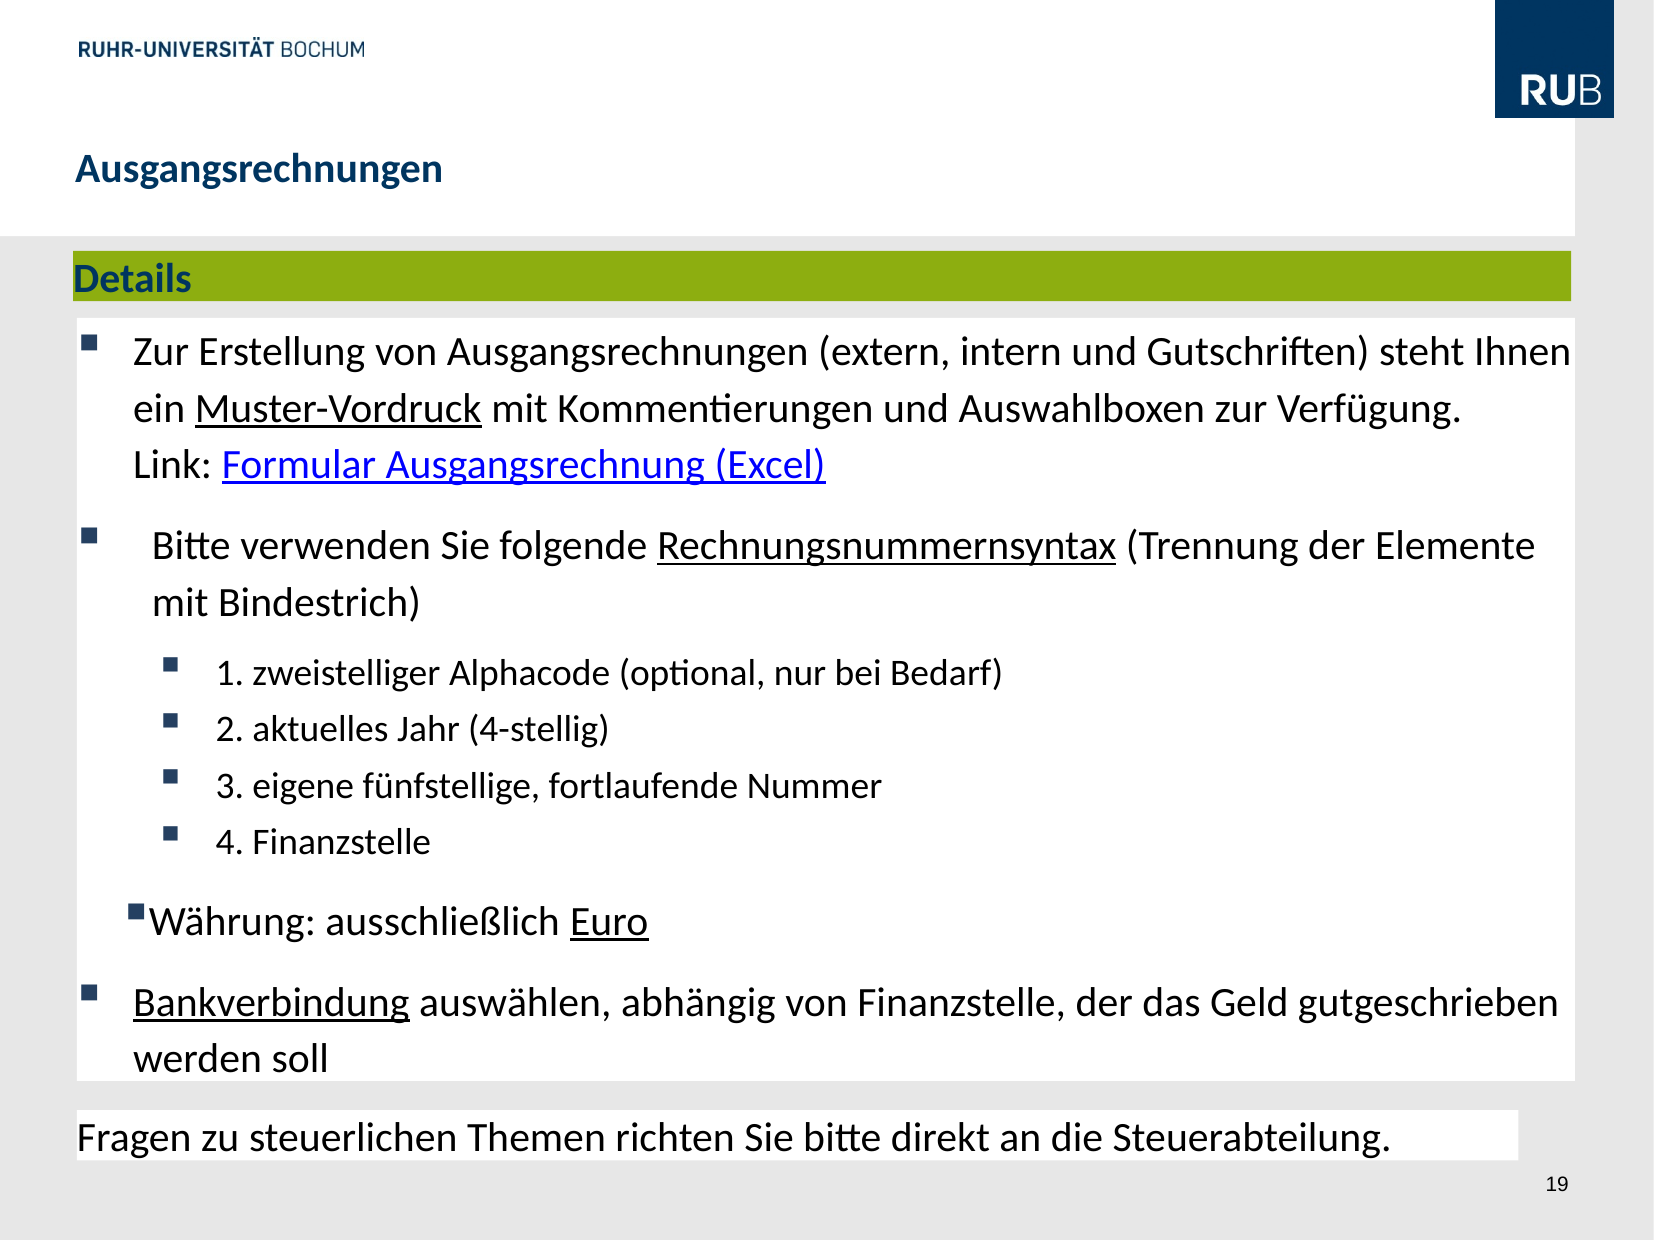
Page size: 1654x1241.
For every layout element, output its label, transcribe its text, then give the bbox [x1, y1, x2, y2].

picture [79, 37, 364, 57]
text_box Fragen zu steuerlichen Themen richten Sie bitte direkt an die Steuerabteilung. [76, 1110, 1519, 1161]
picture [1495, 0, 1614, 118]
text_box Zur Erstellung von Ausgangsrechnungen (extern, intern und Gutschriften) steht Ihnen ein Muster-Vordruck mit Kommentierungen und Auswahlboxen zur Verfügung. Link: Formular Ausgangsrechnung (Excel) Bitte verwenden Sie folgende Rechnungsnummernsyntax (Trennung der Elemente mit Bindestrich) 1. zweistelliger Alphacode (optional, nur bei Bedarf) 2. aktuelles Jahr (4-stellig) 3. eigene fünfstellige, fortlaufende Nummer 4. Finanzstelle Währung: ausschließlich Euro Bankverbindung auswählen, abhängig von Finanzstelle, der das Geld gutgeschrieben werden soll [76, 317, 1575, 1081]
text_box Details [73, 250, 1572, 302]
text_box Ausgangsrechnungen [75, 141, 1327, 192]
